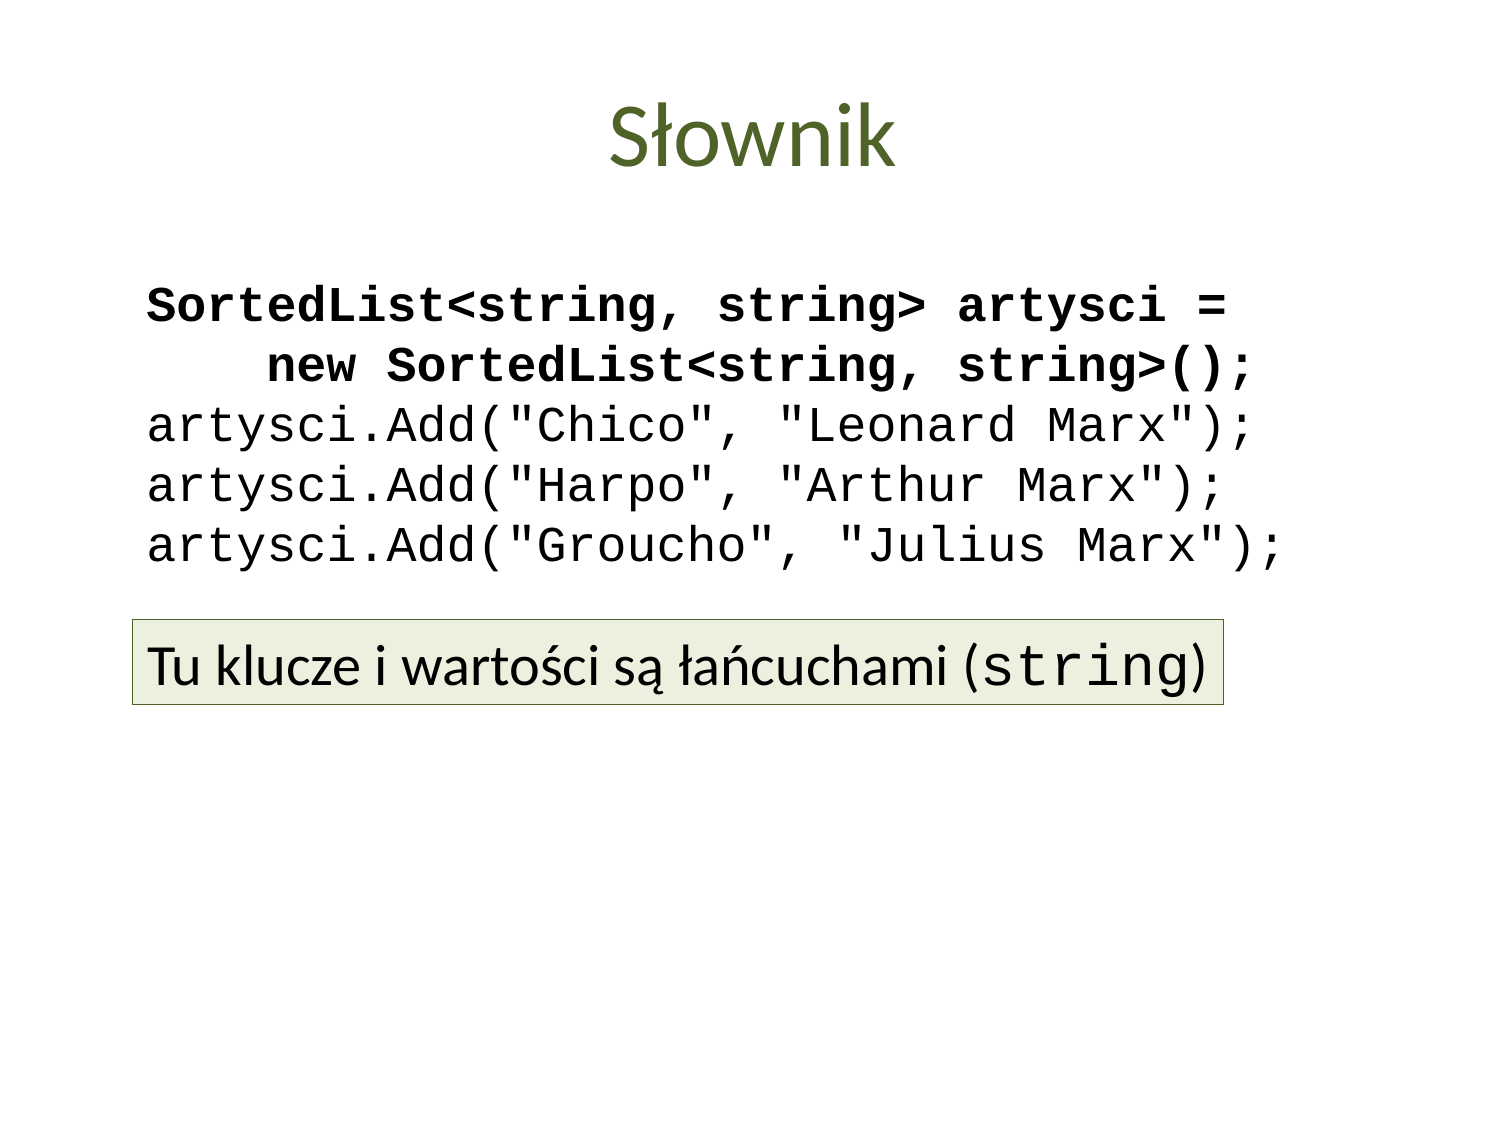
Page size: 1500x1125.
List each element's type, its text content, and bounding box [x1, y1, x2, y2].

text_box Słownik [29, 75, 1477, 185]
text_box SortedList<string, string> artysci = new SortedList<string, string>(); artysci.Add("Chico", "Leonard Marx"); artysci.Add("Harpo", "Arthur Marx"); artysci.Add("Groucho", "Julius Marx"); [131, 264, 1302, 580]
text_box Tu klucze i wartości są łańcuchami (string) [132, 619, 1224, 705]
